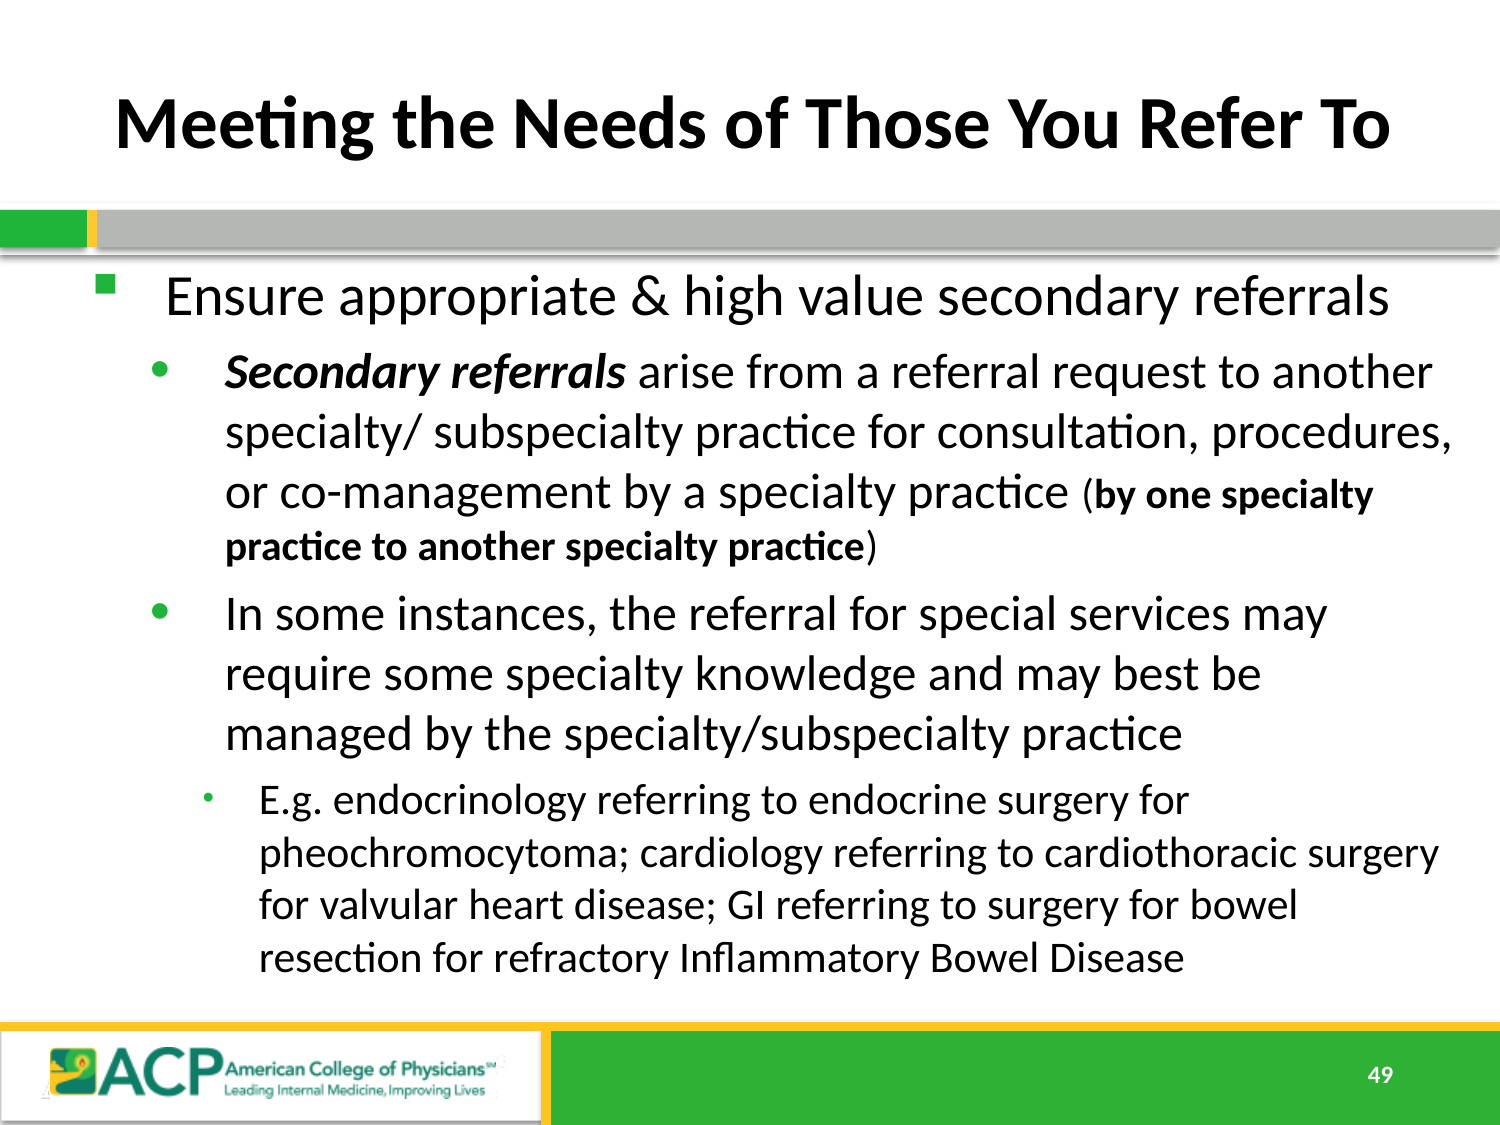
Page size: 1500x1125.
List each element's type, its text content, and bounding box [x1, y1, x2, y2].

list Ensure appropriate & high value secondary referrals Secondary referrals arise from a referral request to another specialty/ subspecialty practice for consultation, procedures, or co-management by a specialty practice (by one specialty practice to another specialty practice) In some instances, the referral for special services may require some specialty knowledge and may best be managed by the specialty/subspecialty practice E.g. endocrinology referring to endocrine surgery for pheochromocytoma; cardiology referring to cardiothoracic surgery for valvular heart disease; GI referring to surgery for bowel resection for refractory Inflammatory Bowel Disease [75, 249, 1475, 1000]
title Meeting the Needs of Those You Refer To [75, 37, 1450, 200]
picture [50, 1047, 496, 1099]
